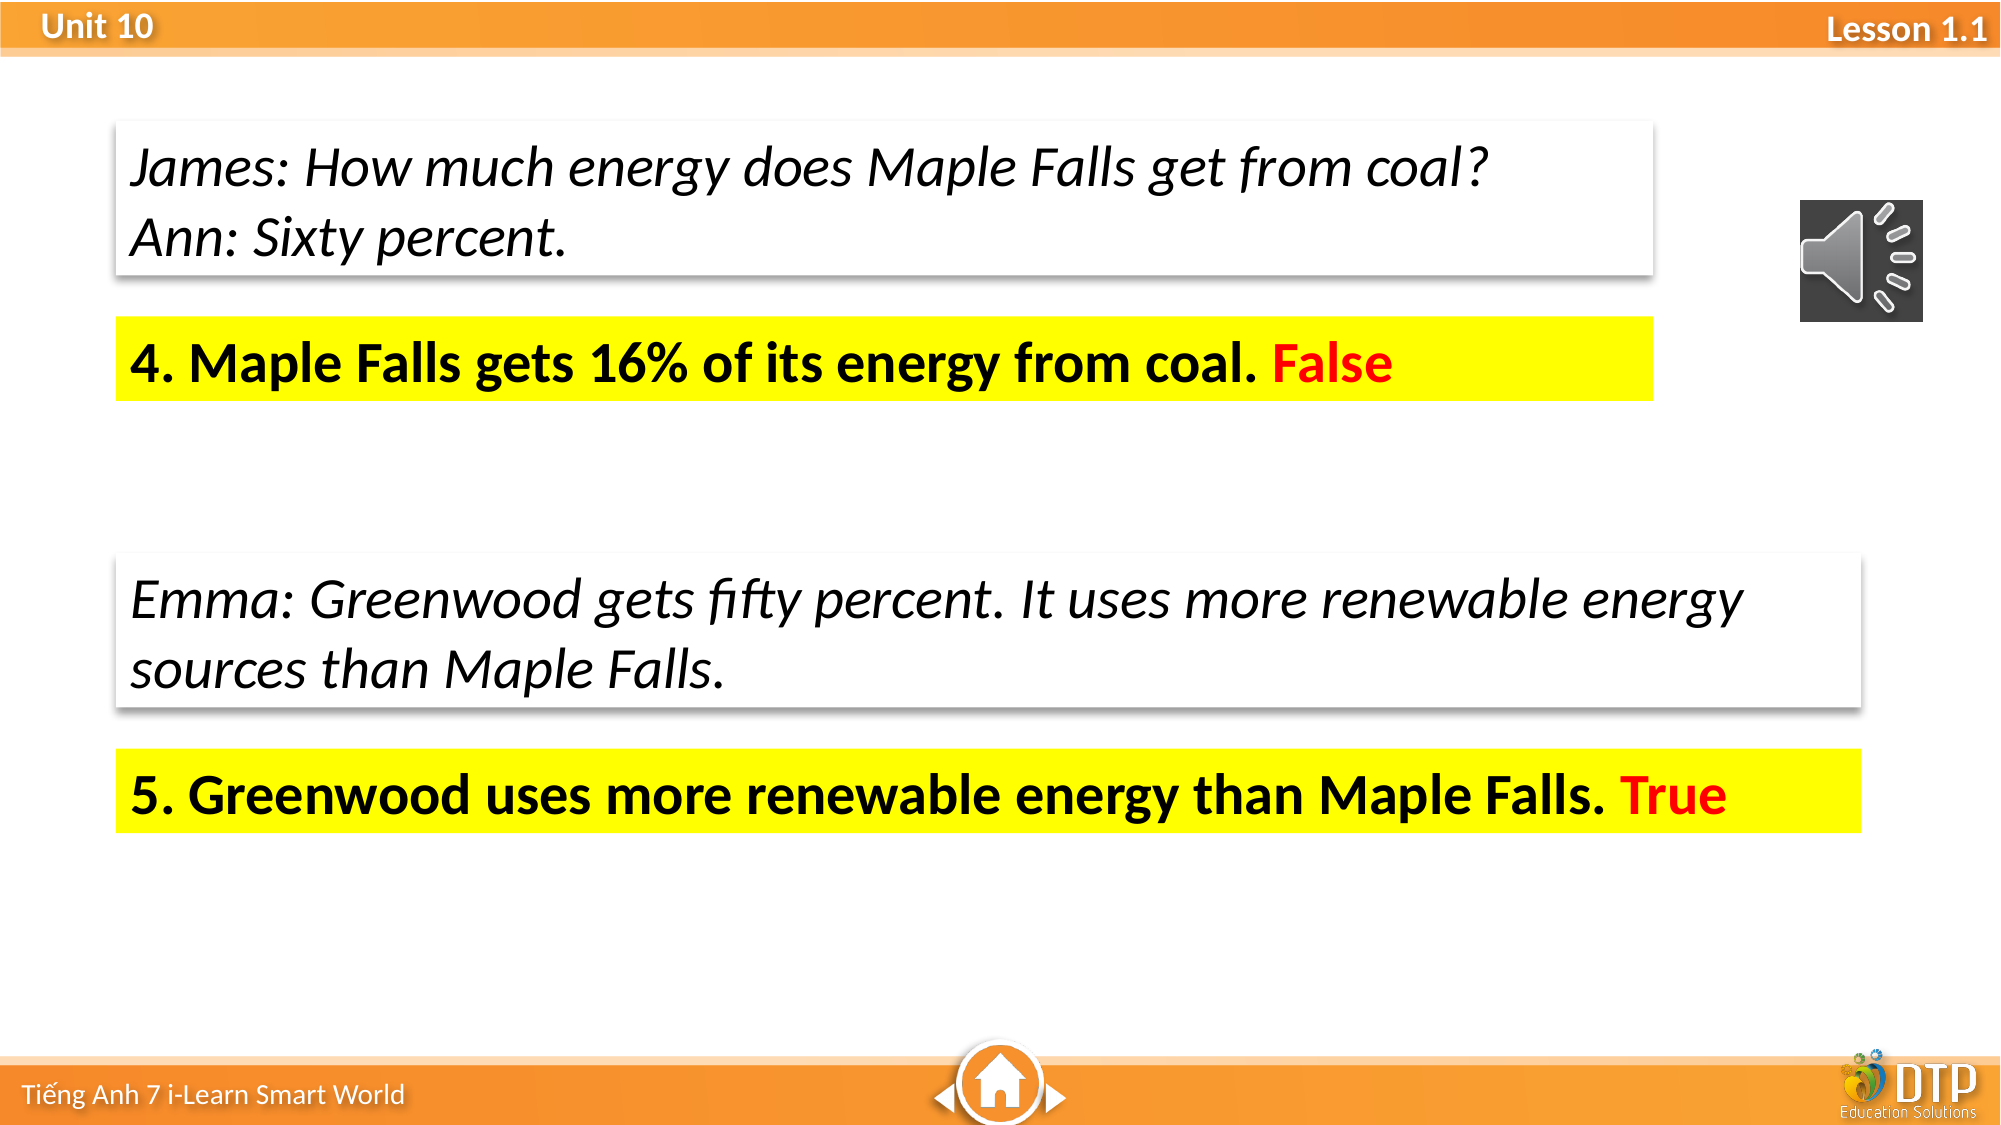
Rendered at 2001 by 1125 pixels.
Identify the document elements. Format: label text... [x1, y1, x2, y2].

text_box James: How much energy does Maple Falls get from coal? Ann: Sixty percent. [115, 120, 1654, 276]
text_box 4. Maple Falls gets 16% of its energy from coal. False [115, 316, 1654, 401]
text_box Emma: Greenwood gets fifty percent. It uses more renewable energy sources than Maple Falls. [115, 552, 1862, 708]
picture [0, 2, 2001, 1125]
text_box 5. Greenwood uses more renewable energy than Maple Falls. True [115, 748, 1862, 834]
